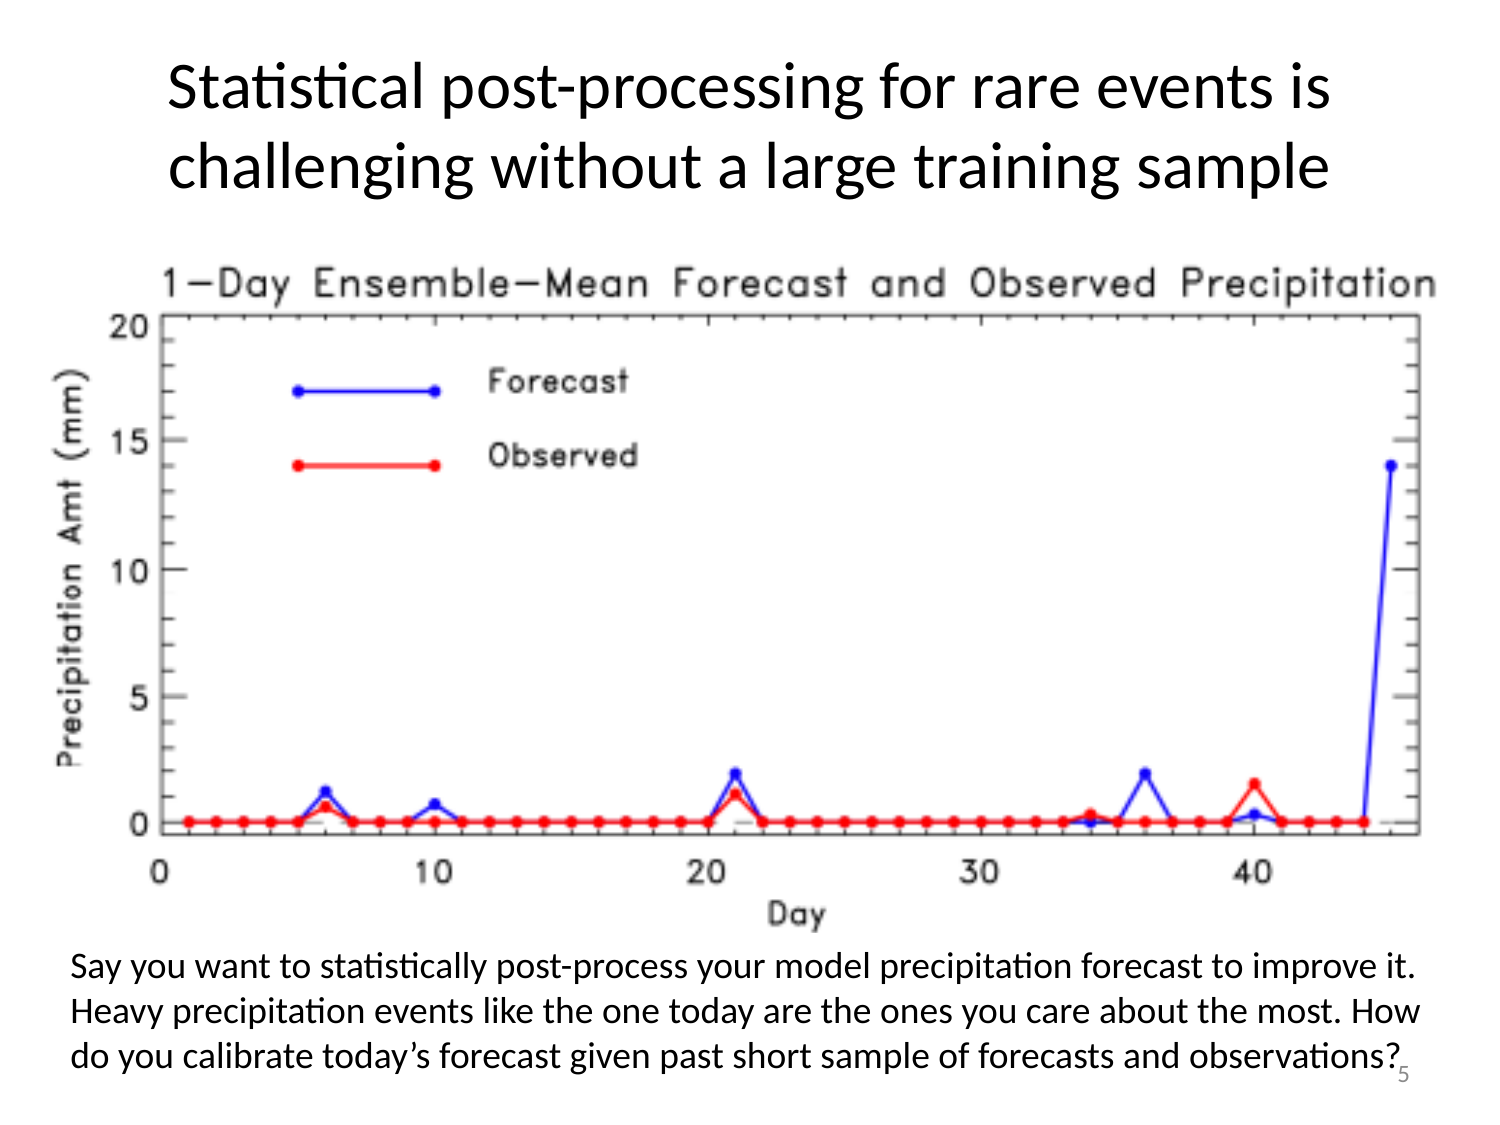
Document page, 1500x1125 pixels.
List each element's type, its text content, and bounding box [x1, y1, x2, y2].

slide_number 5 [1074, 1042, 1425, 1103]
text_box Say you want to statistically post-process your model precipitation forecast to improve it. Heavy precipitation events like the one today are the ones you care about the most. How do you calibrate today’s forecast given past short sample of forecasts and observations? [55, 941, 1446, 1083]
title Statistical post-processing for rare events is challenging without a large training sample [75, 28, 1425, 216]
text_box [0, 253, 1471, 934]
